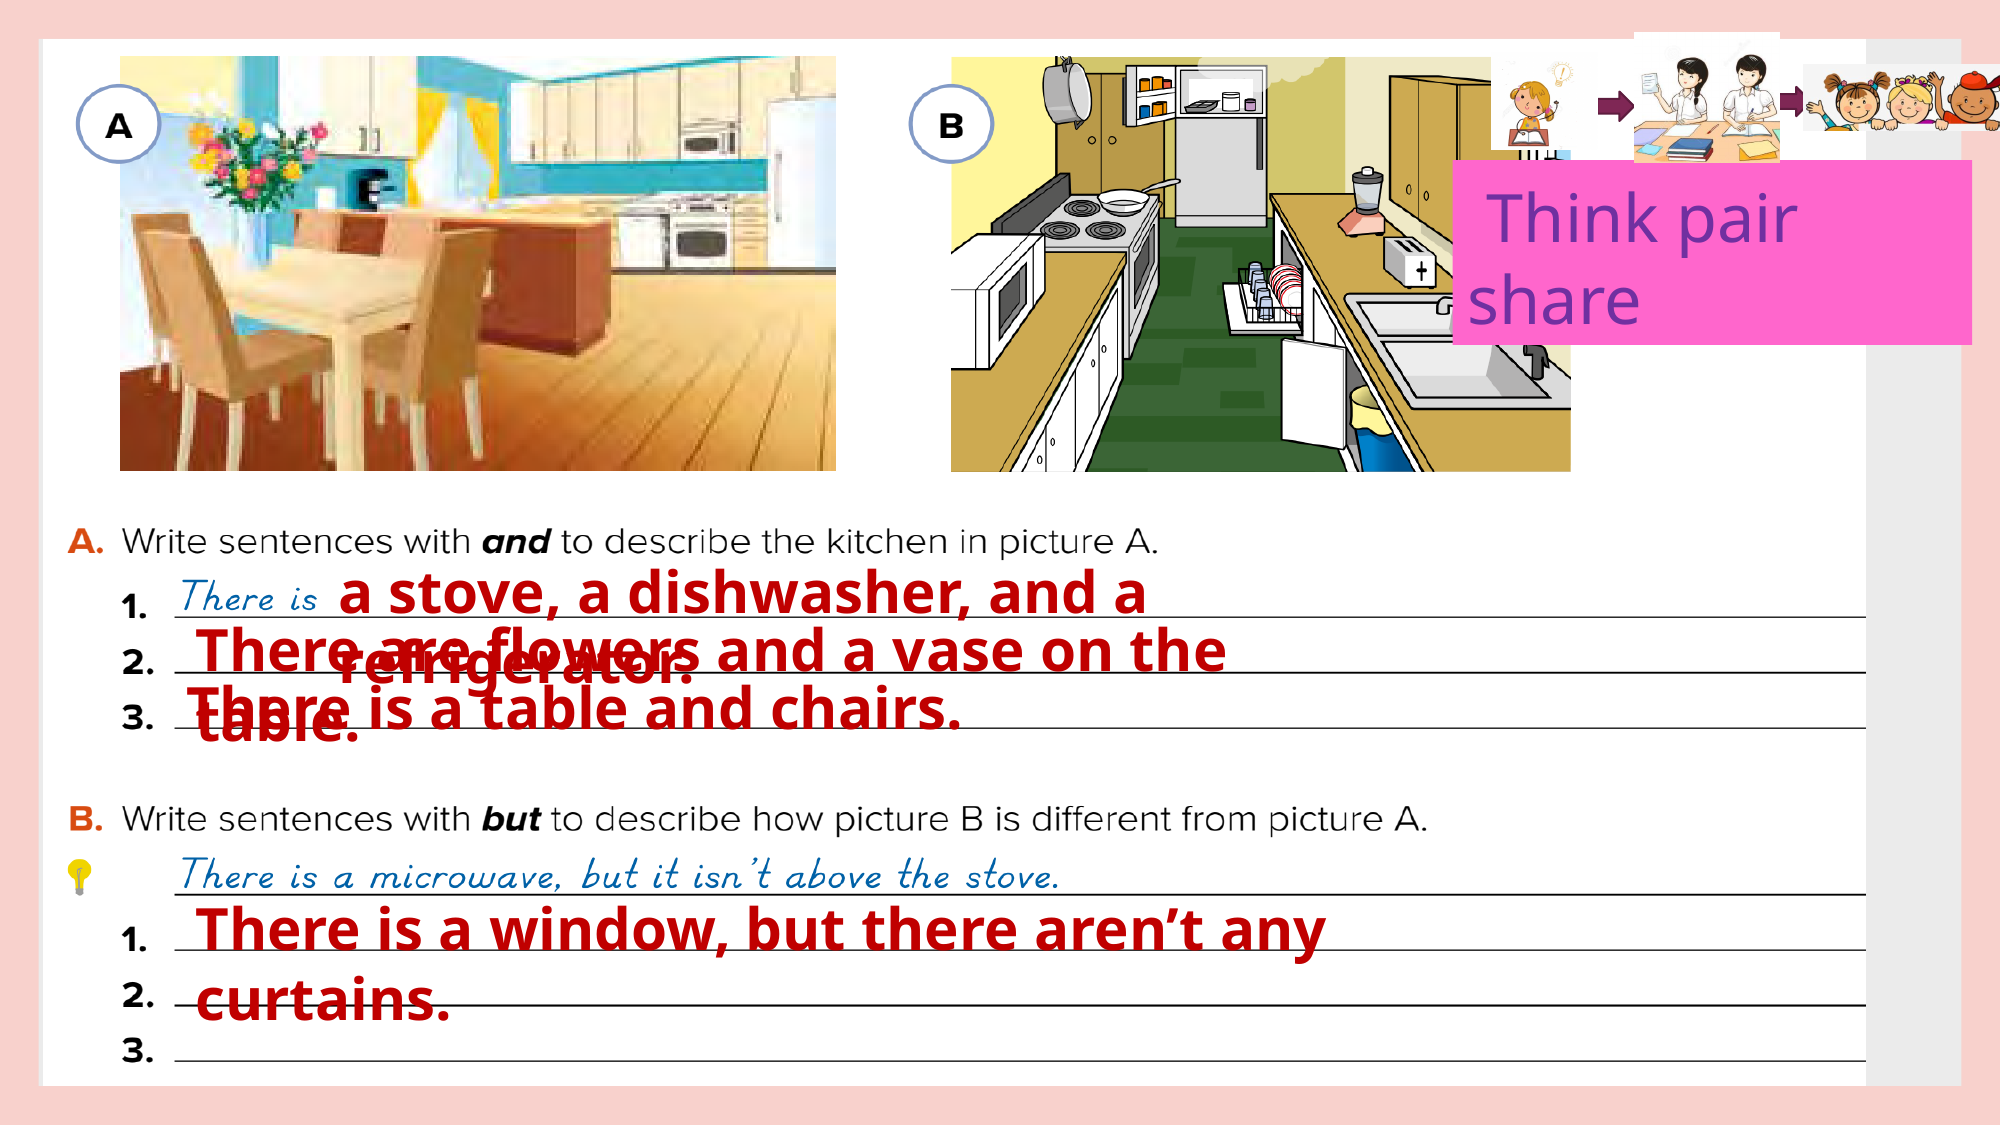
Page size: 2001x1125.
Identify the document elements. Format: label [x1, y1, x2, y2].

picture [43, 39, 1866, 1086]
text_box [1452, 32, 2000, 267]
